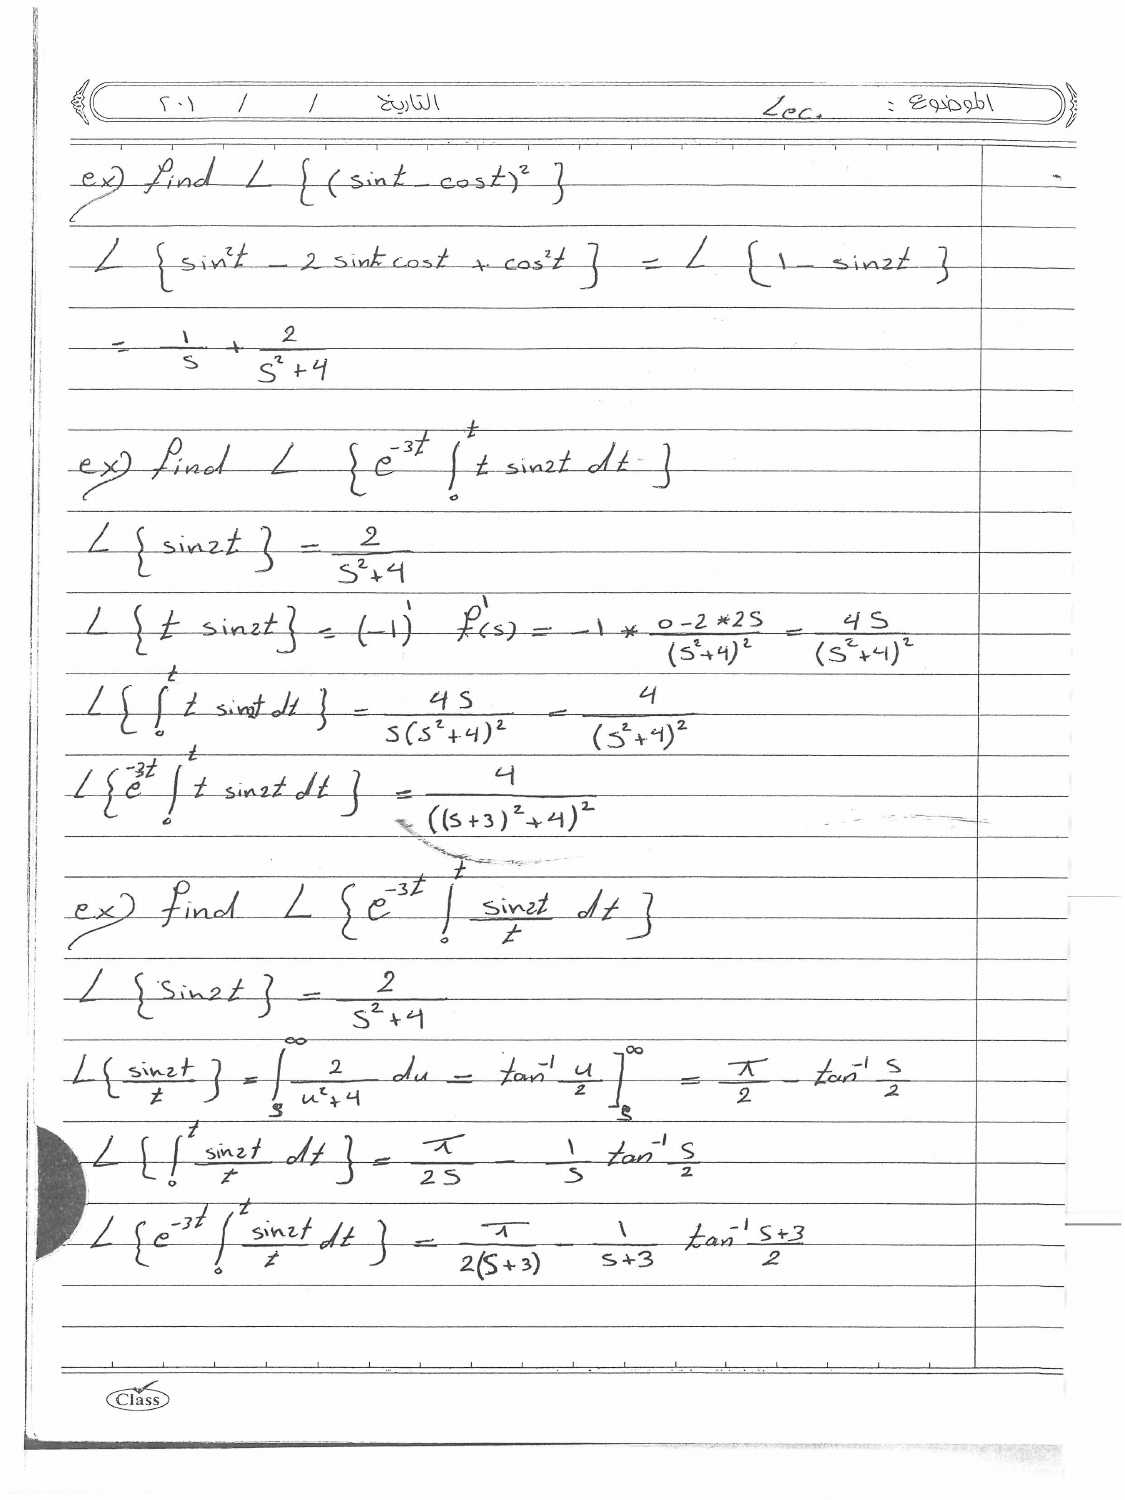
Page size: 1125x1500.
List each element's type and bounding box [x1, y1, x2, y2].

text_box [0, 0, 1125, 1500]
